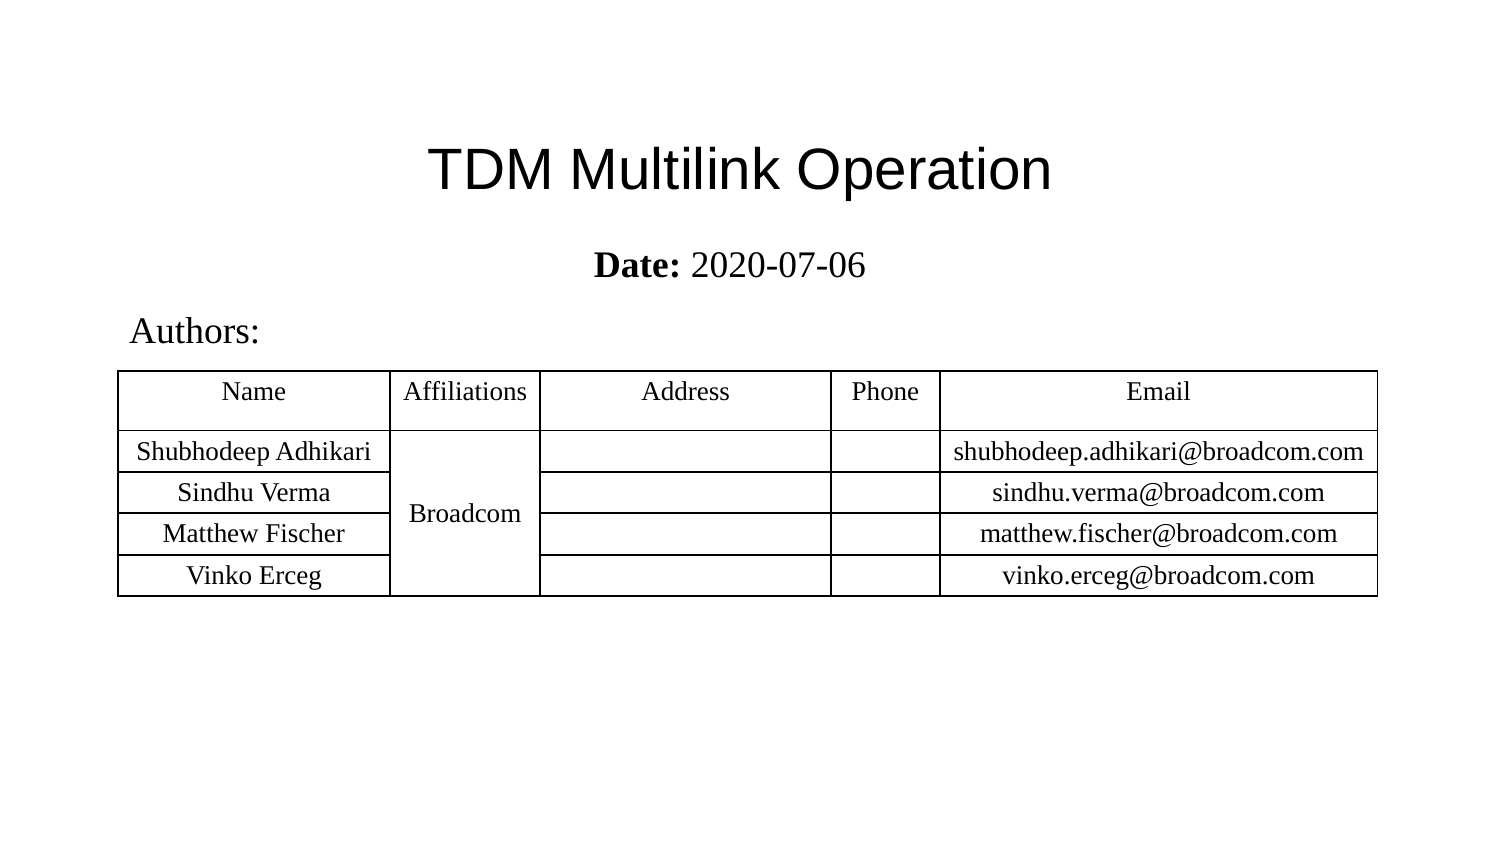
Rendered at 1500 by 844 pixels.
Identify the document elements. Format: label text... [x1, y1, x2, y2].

table_cell Vinko Erceg [119, 556, 389, 595]
table_cell [541, 556, 830, 595]
table_cell [541, 514, 830, 554]
table_cell [832, 514, 939, 554]
table_cell Sindhu Verma [119, 473, 389, 512]
table_cell Matthew Fischer [119, 514, 389, 554]
table_cell [541, 431, 830, 471]
table_header Phone [832, 372, 939, 430]
table_header Email [941, 372, 1377, 430]
table_header Affiliations [391, 372, 539, 430]
subtitle Date: 2020-07-06 [204, 234, 1255, 293]
table_header Address [541, 372, 830, 430]
table_cell [832, 431, 939, 471]
table_cell matthew.fischer@broadcom.com [941, 514, 1377, 554]
title TDM Multilink Operation [65, 112, 1416, 220]
table_cell Shubhodeep Adhikari [119, 431, 389, 471]
table_cell vinko.erceg@broadcom.com [941, 556, 1377, 595]
table_header Name [119, 372, 389, 430]
text_box Authors: [117, 300, 296, 348]
table_cell shubhodeep.adhikari@broadcom.com [941, 431, 1377, 471]
table_cell [832, 473, 939, 512]
table_cell Broadcom [391, 431, 539, 595]
table_cell [832, 556, 939, 595]
table_cell sindhu.verma@broadcom.com [941, 473, 1377, 512]
table_cell [541, 473, 830, 512]
